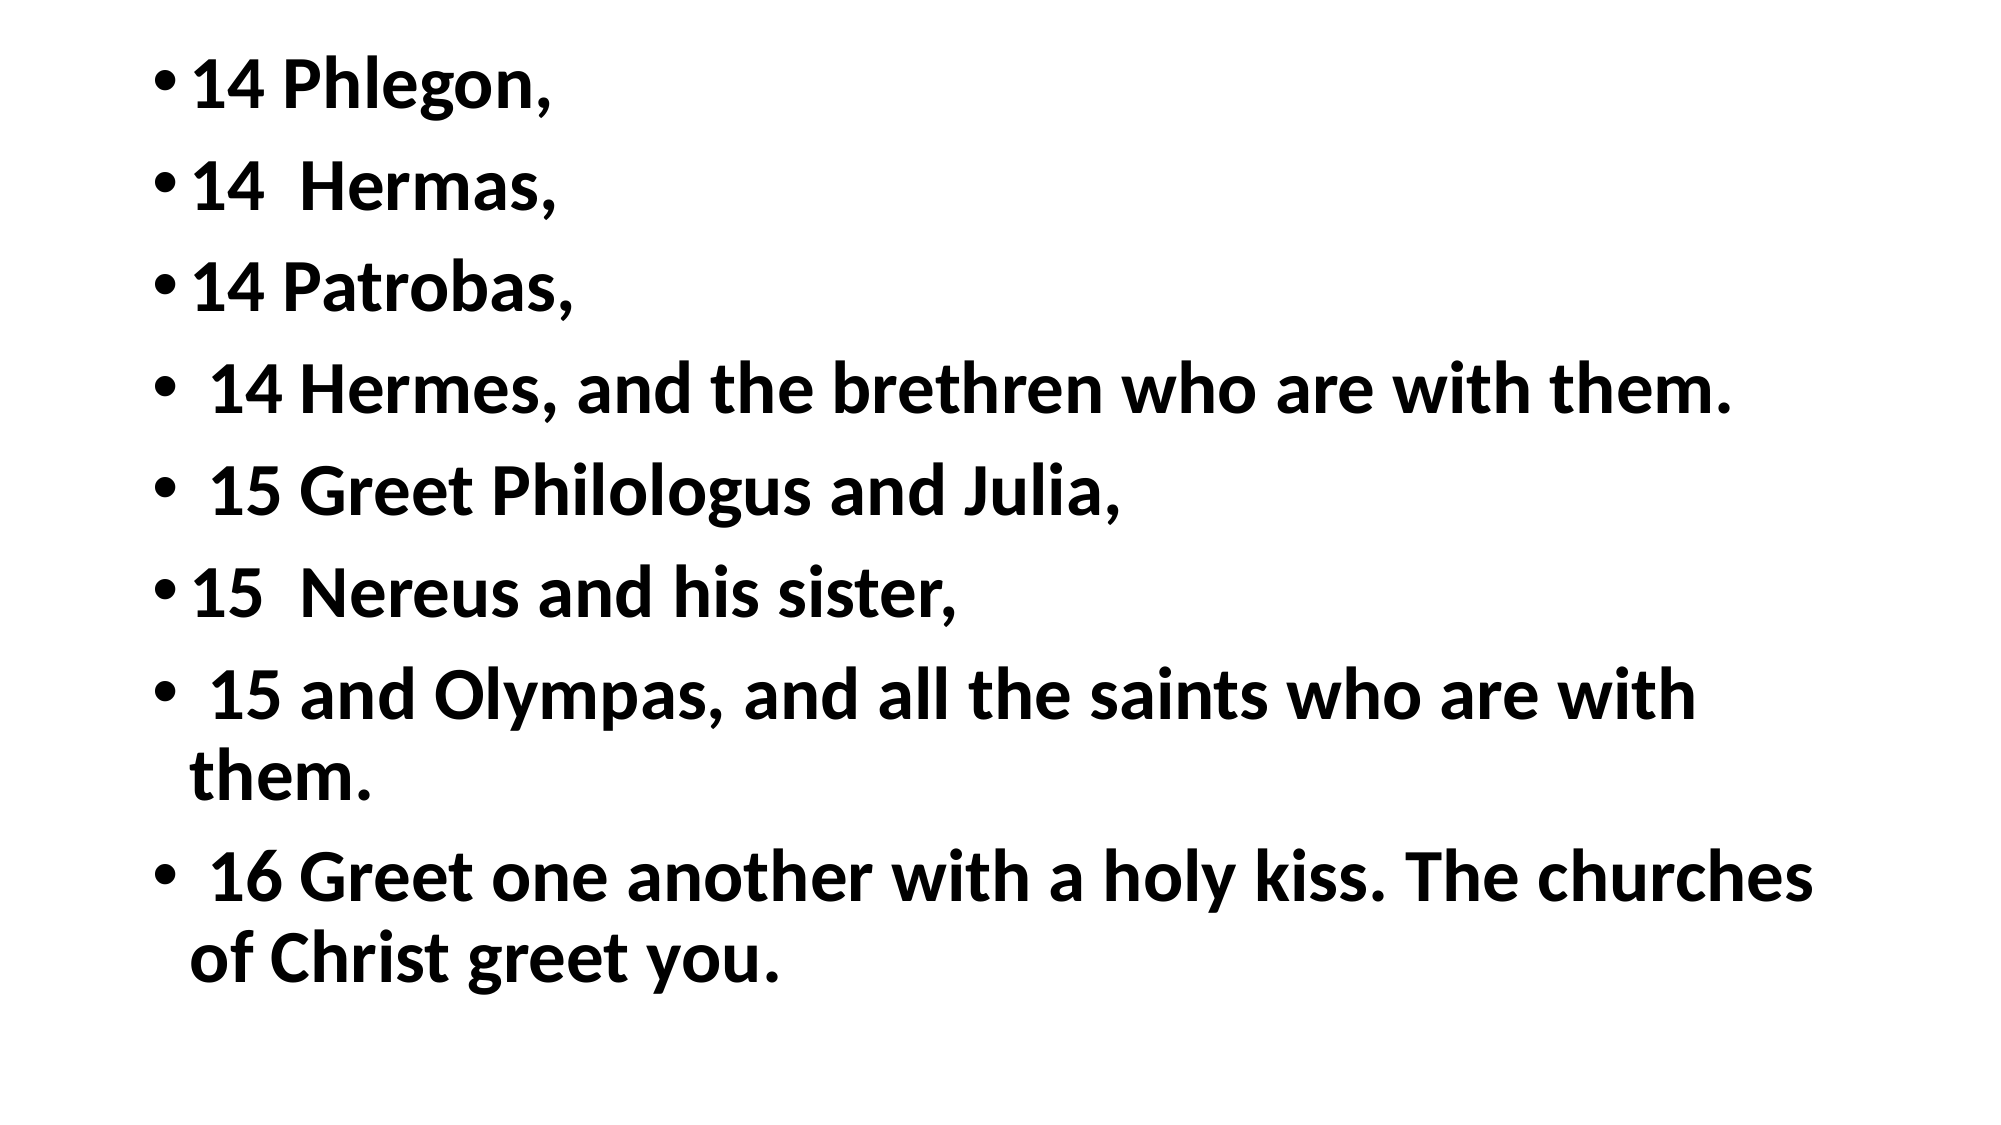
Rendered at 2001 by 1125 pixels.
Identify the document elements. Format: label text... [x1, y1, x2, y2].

list 14 Phlegon, 14 Hermas, 14 Patrobas, 14 Hermes, and the brethren who are with them. 15 Greet Philologus and Julia, 15 Nereus and his sister, 15 and Olympas, and all the saints who are with them. 16 Greet one another with a holy kiss. The churches of Christ greet you. [137, 36, 1863, 1050]
